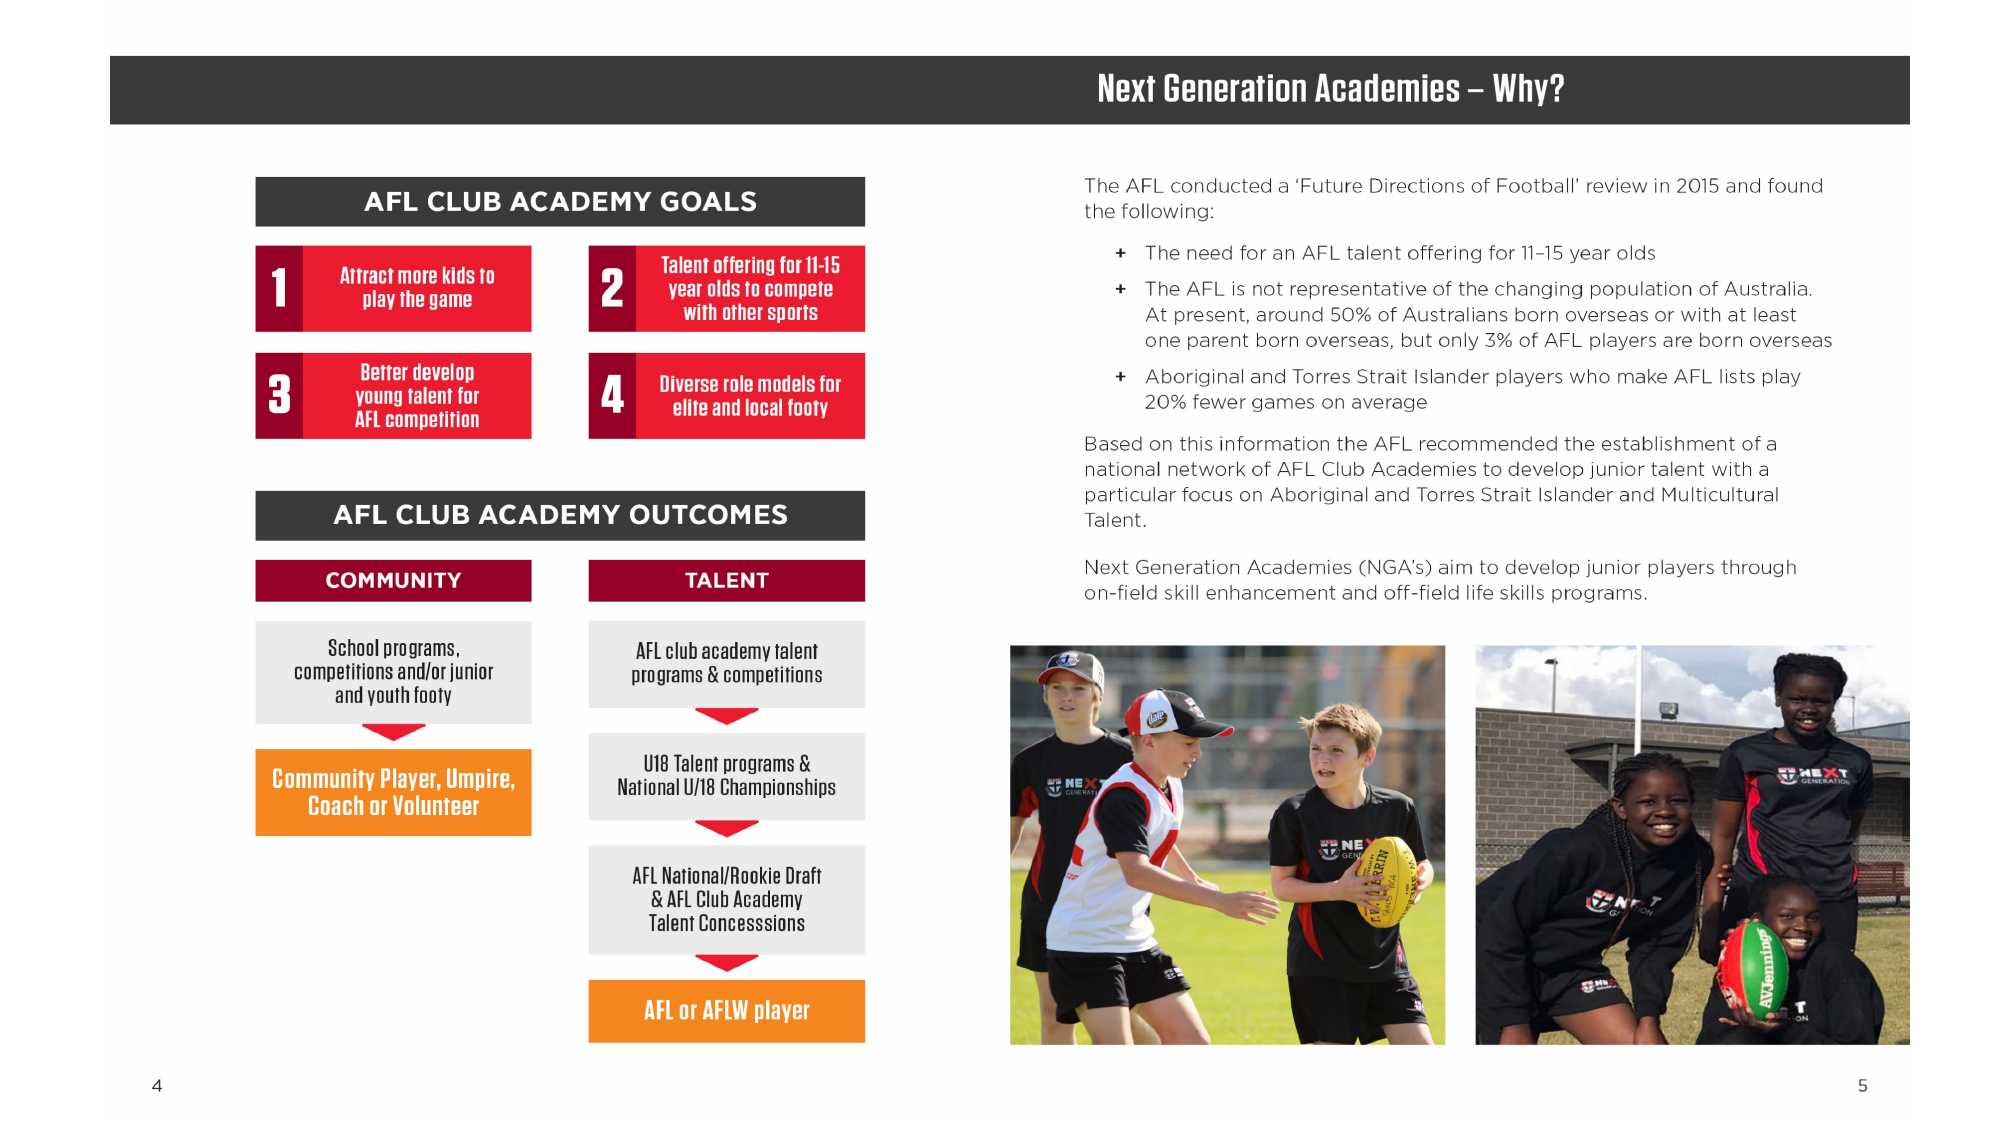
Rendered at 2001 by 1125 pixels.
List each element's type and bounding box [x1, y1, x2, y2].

picture [110, 0, 1910, 1125]
